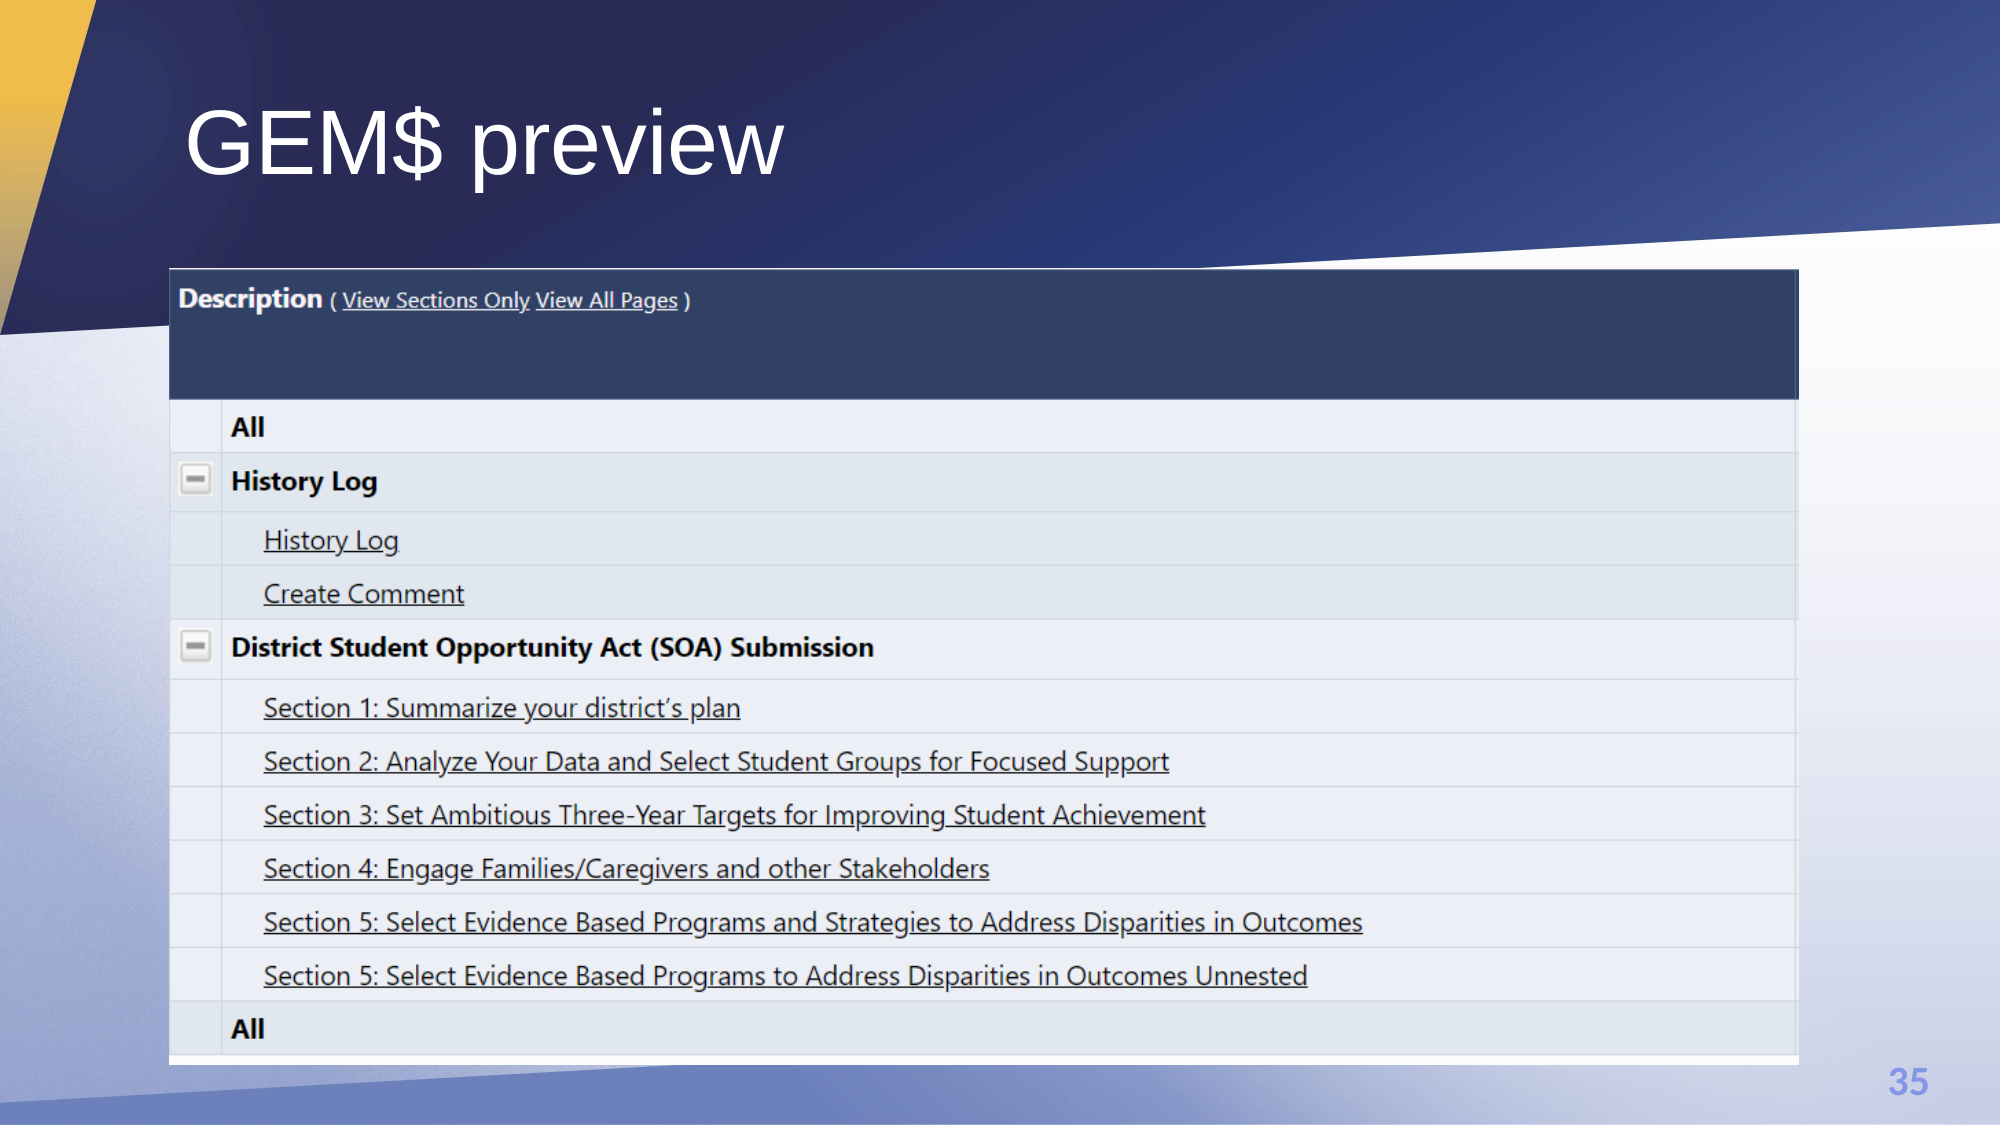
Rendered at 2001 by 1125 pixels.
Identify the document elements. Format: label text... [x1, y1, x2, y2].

title GEM$ preview [169, 59, 1863, 231]
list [169, 268, 1799, 1065]
picture [0, 0, 2000, 1125]
